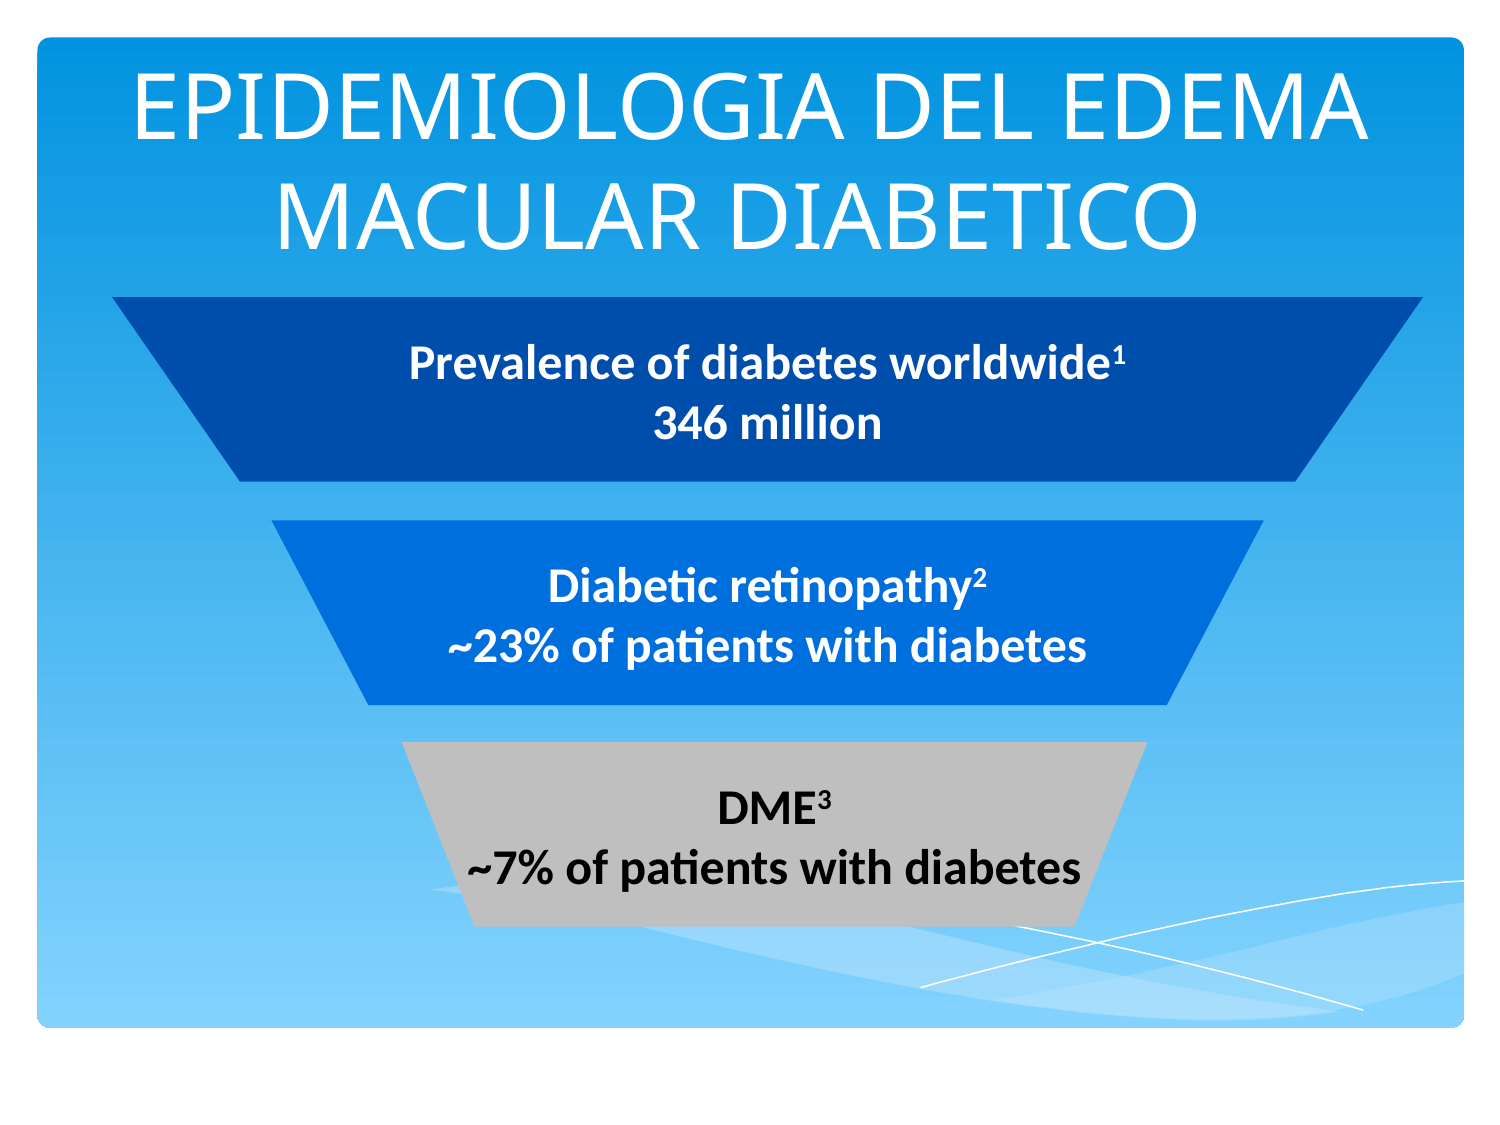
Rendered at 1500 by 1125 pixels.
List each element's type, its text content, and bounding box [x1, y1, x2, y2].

text_box DME3 ~7% of patients with diabetes [401, 742, 1148, 927]
title EPIDEMIOLOGIA DEL EDEMA MACULAR DIABETICO [75, 55, 1425, 261]
text_box Prevalence of diabetes worldwide1 346 million [112, 297, 1424, 482]
text_box Diabetic retinopathy2 ~23% of patients with diabetes [271, 520, 1264, 706]
